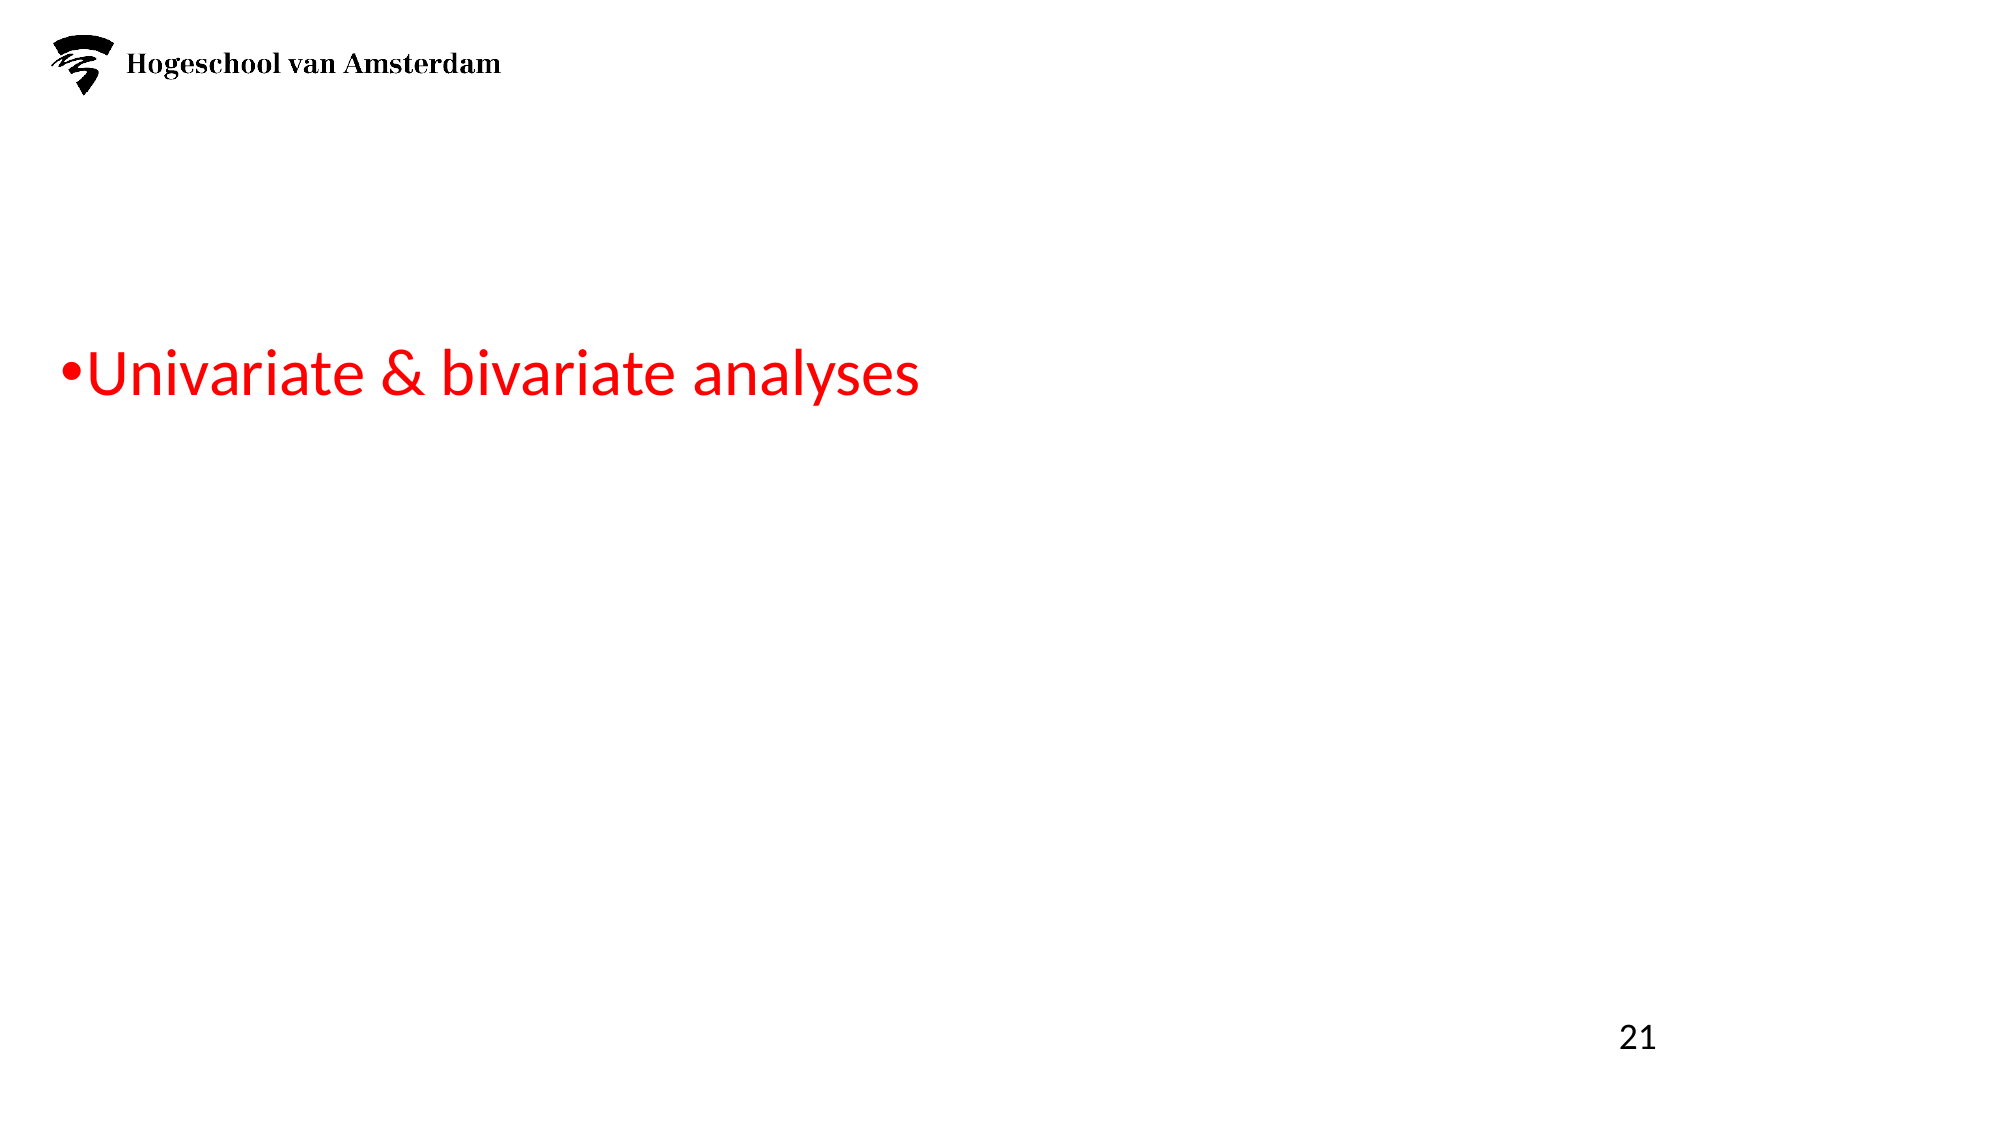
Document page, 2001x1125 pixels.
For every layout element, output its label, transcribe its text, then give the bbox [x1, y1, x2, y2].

picture [30, 16, 521, 114]
list Univariate & bivariate analyses [45, 330, 1605, 942]
slide_number 21 [1604, 1004, 1707, 1065]
